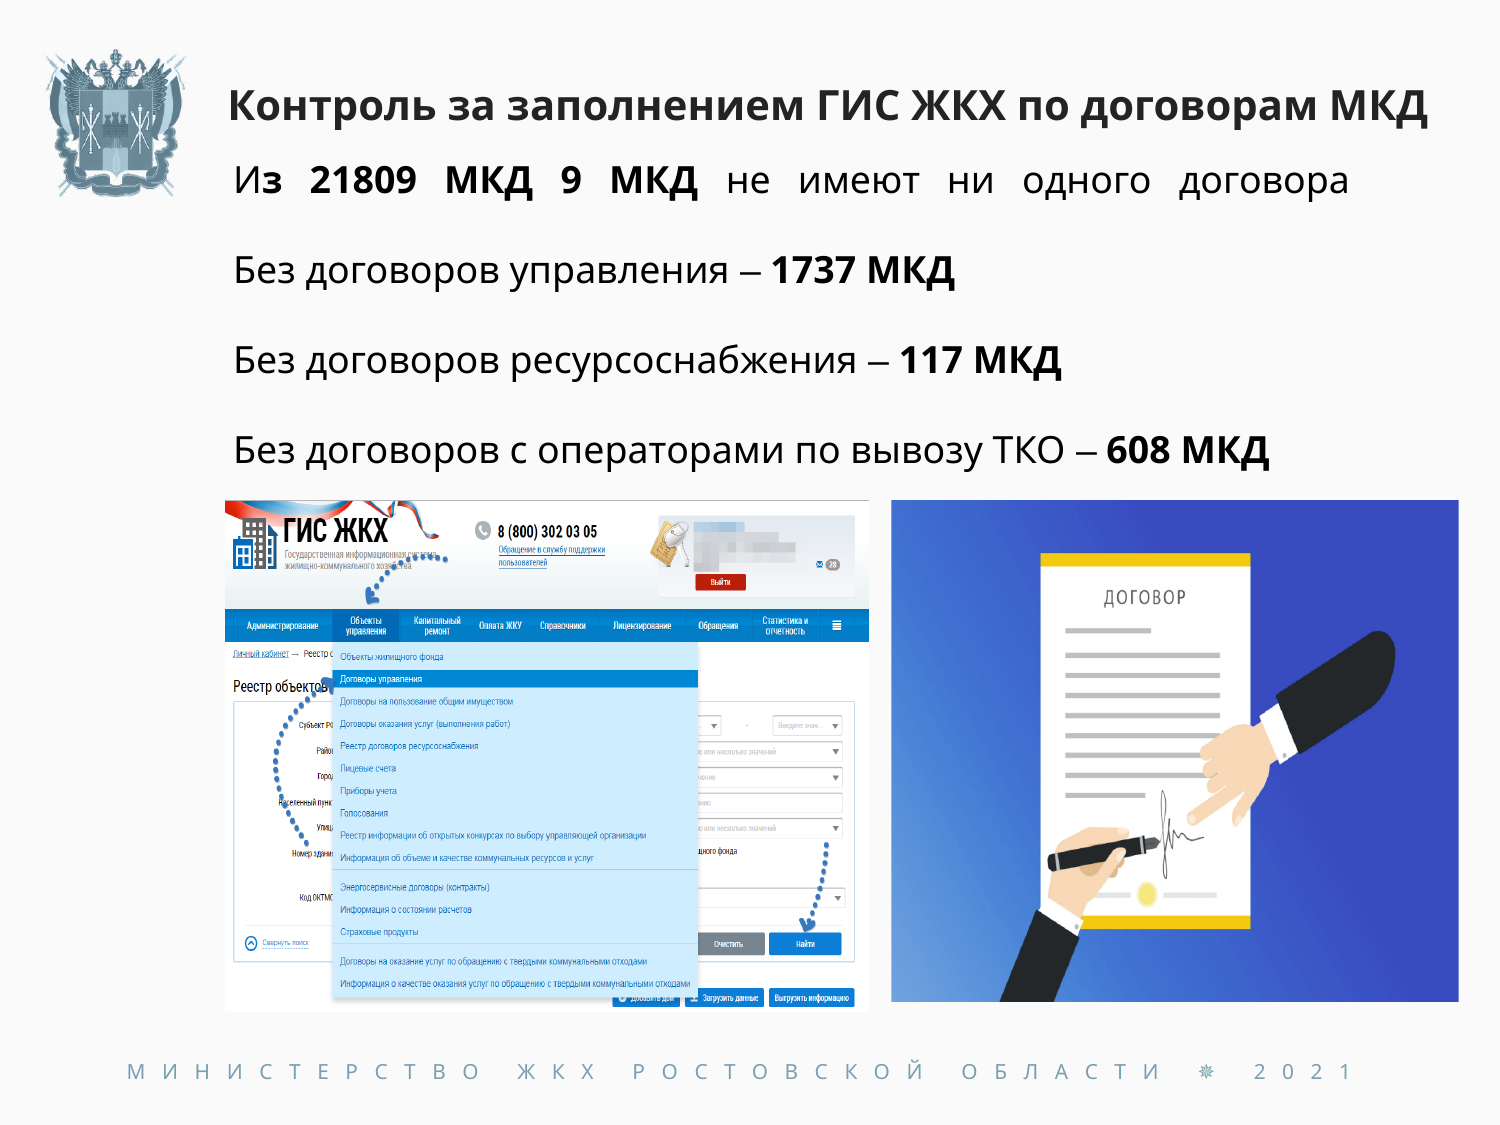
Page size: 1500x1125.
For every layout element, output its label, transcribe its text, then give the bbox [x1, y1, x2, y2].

picture [41, 41, 191, 201]
text_box Из 21809 МКД 9 МКД не имеют ни одного договора Без договоров управления ‒ 1737 МКД Без договоров ресурсоснабжения ‒ 117 МКД Без договоров с операторами по вывозу ТКО ‒ 608 МКД [218, 148, 1393, 479]
text_box МИНИСТЕРСТВО ЖКХ РОСТОВСКОЙ ОБЛАСТИ ✵ 2021 [0, 1051, 1500, 1091]
picture [225, 500, 869, 1012]
picture [891, 500, 1459, 1002]
title Контроль за заполнением ГИС ЖКХ по договорам МКД [212, 70, 1453, 291]
